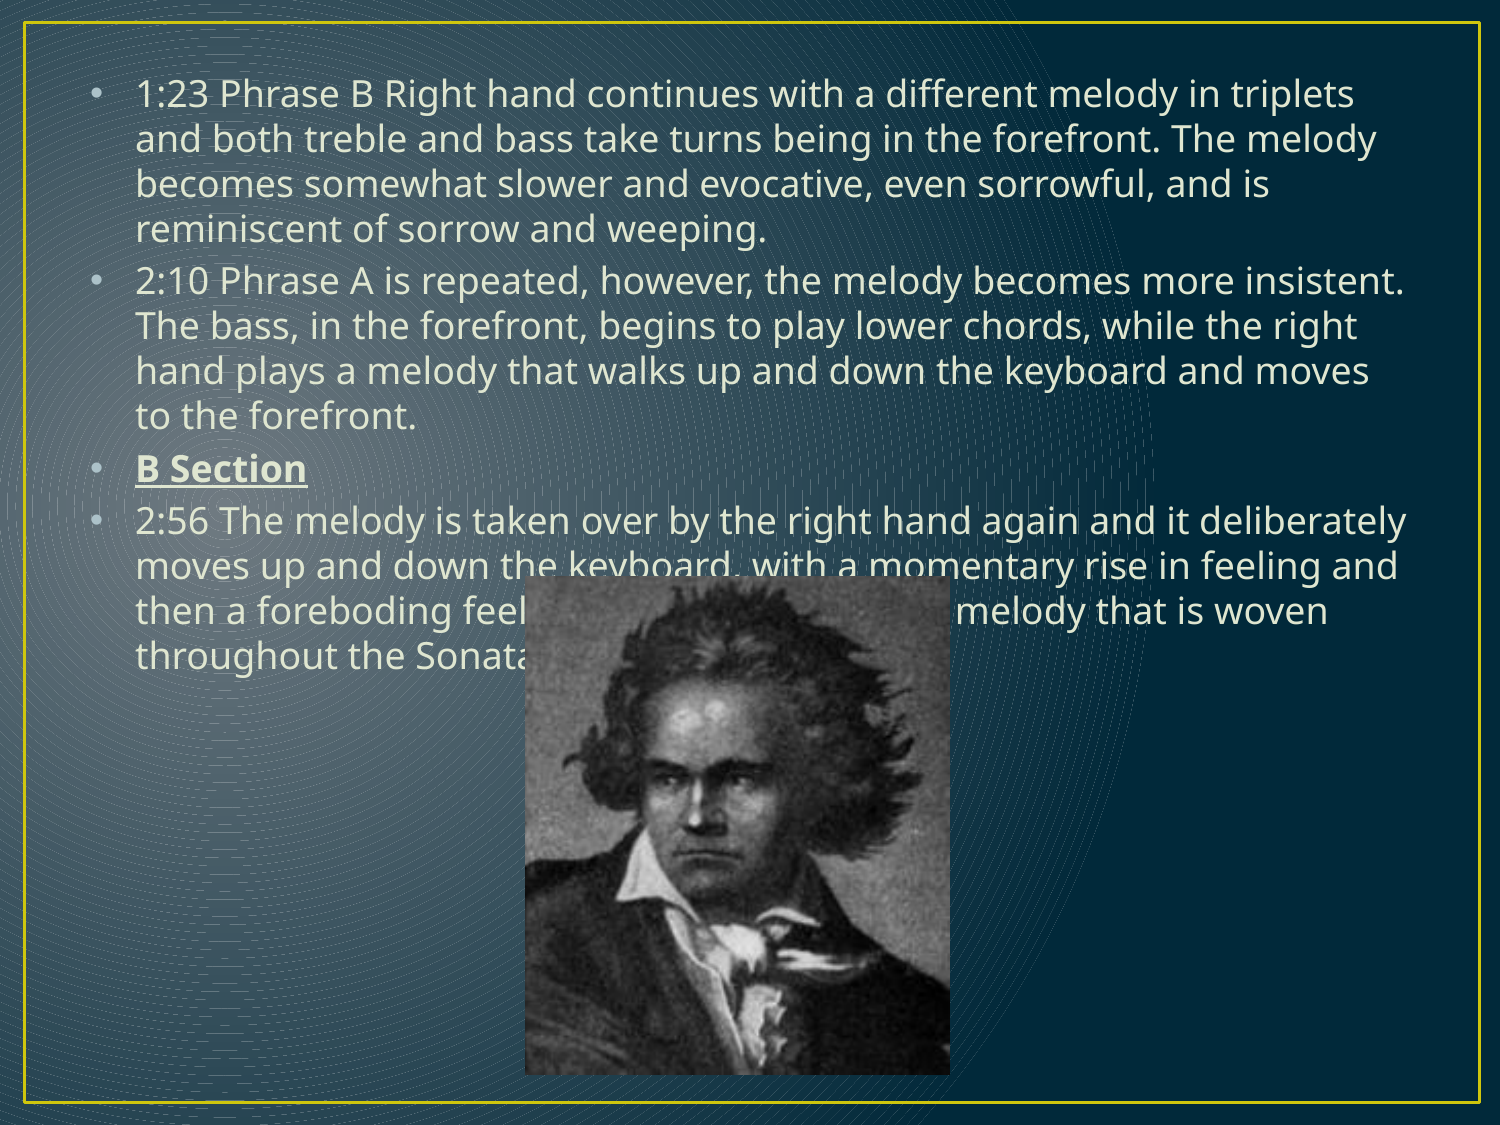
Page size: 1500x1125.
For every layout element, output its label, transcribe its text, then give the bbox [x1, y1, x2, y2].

list 1:23 Phrase B Right hand continues with a different melody in triplets and both treble and bass take turns being in the forefront. The melody becomes somewhat slower and evocative, even sorrowful, and is reminiscent of sorrow and weeping. 2:10 Phrase A is repeated, however, the melody becomes more insistent. The bass, in the forefront, begins to play lower chords, while the right hand plays a melody that walks up and down the keyboard and moves to the forefront. B Section 2:56 The melody is taken over by the right hand again and it deliberately moves up and down the keyboard, with a momentary rise in feeling and then a foreboding feeling all over again as the melody that is woven throughout the Sonata begins again. [75, 62, 1425, 1125]
picture [524, 575, 951, 1076]
